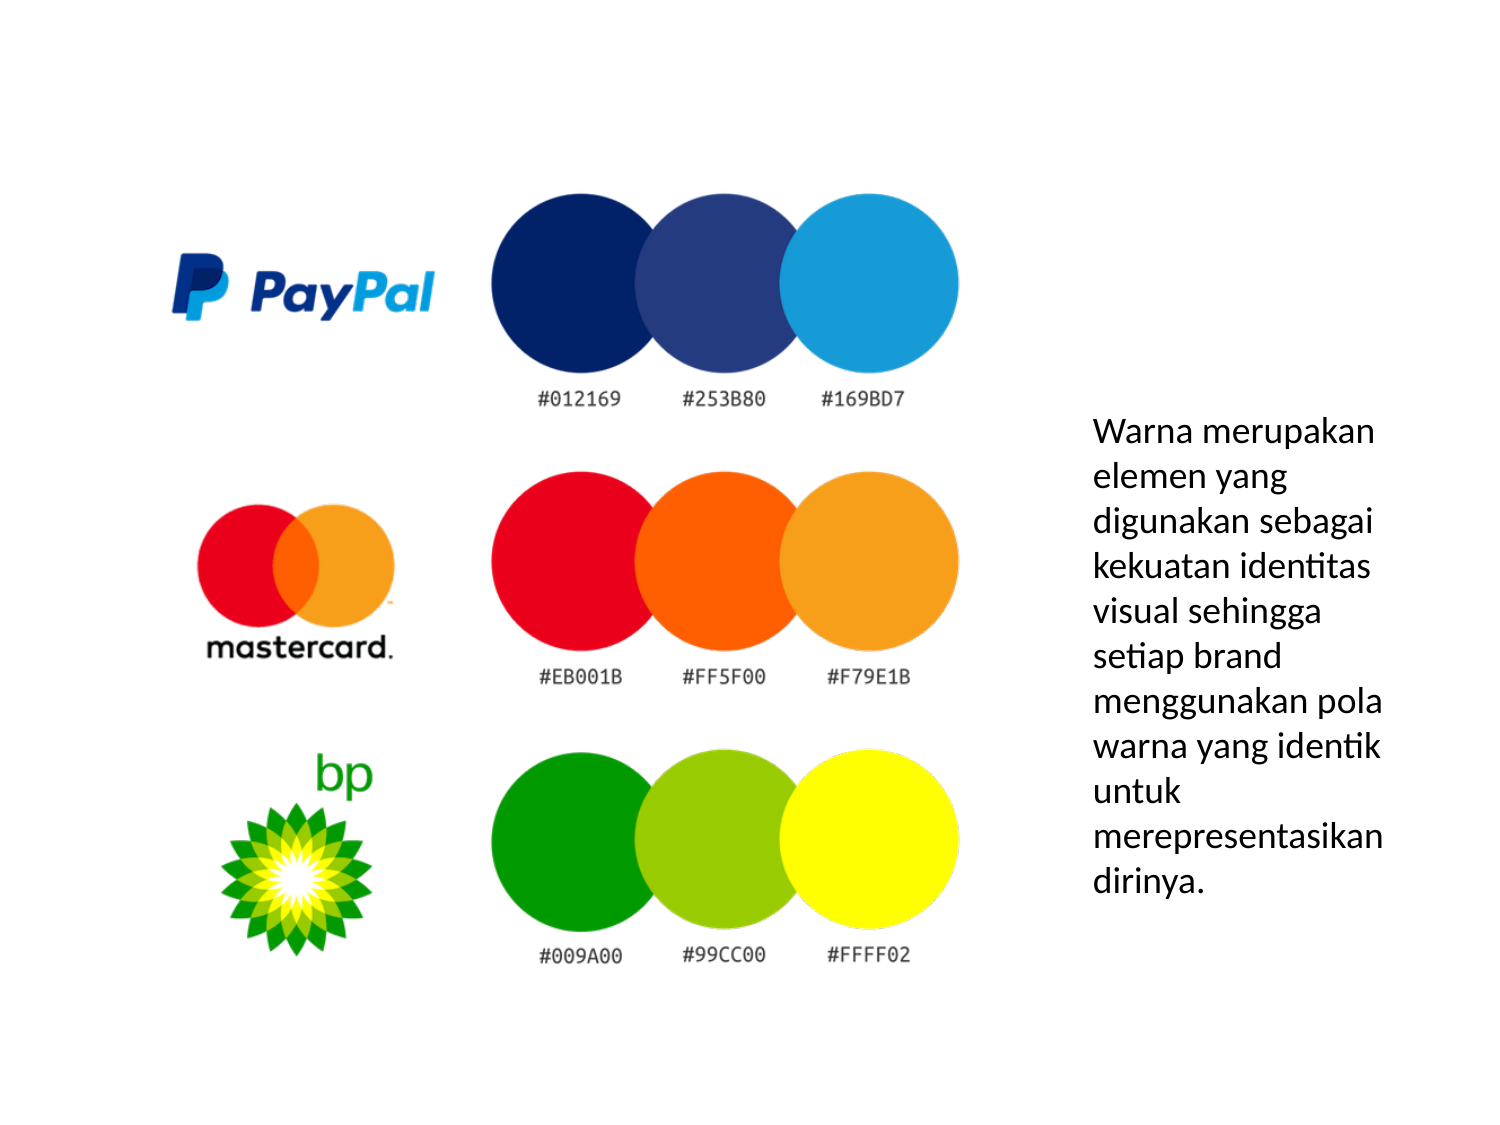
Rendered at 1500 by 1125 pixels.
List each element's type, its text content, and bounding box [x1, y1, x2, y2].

text_box Warna merupakan elemen yang digunakan sebagai kekuatan identitas visual sehingga setiap brand menggunakan pola warna yang identik untuk merepresentasikan dirinya. [1078, 398, 1407, 891]
picture [105, 140, 1008, 1038]
